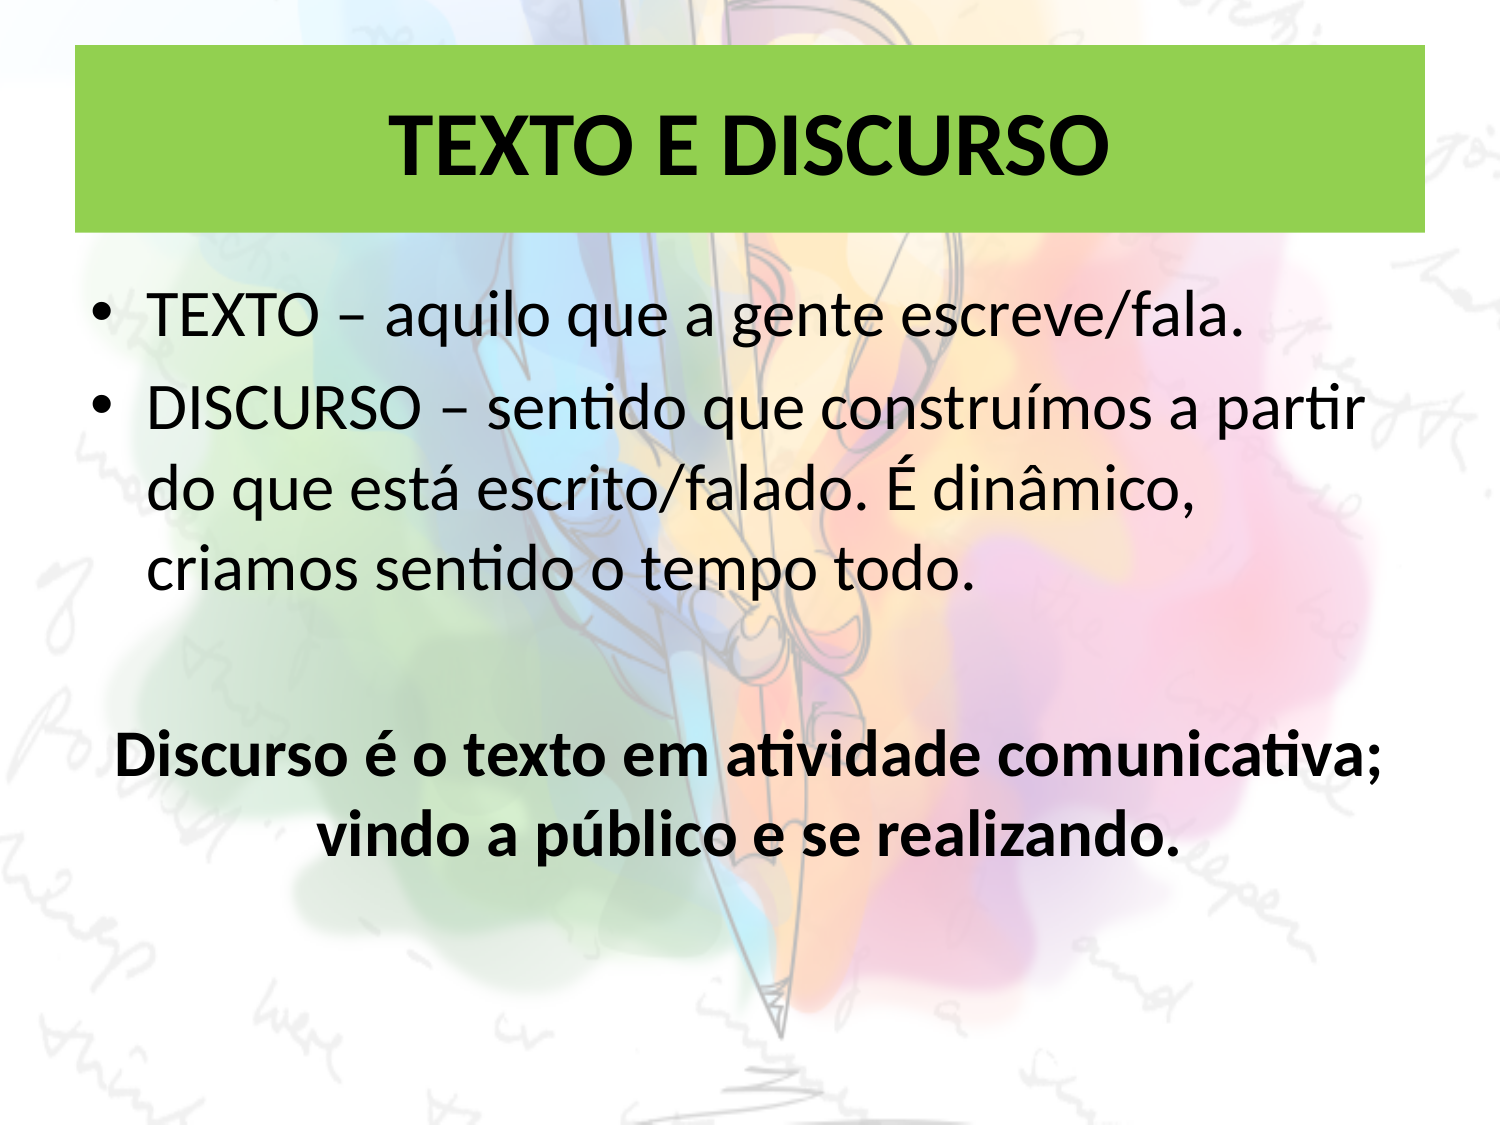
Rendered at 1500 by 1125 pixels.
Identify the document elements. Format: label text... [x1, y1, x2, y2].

title TEXTO E DISCURSO [75, 45, 1425, 233]
list TEXTO – aquilo que a gente escreve/fala. DISCURSO – sentido que construímos a partir do que está escrito/falado. É dinâmico, criamos sentido o tempo todo. Discurso é o texto em atividade comunicativa; vindo a público e se realizando. [75, 262, 1425, 1005]
